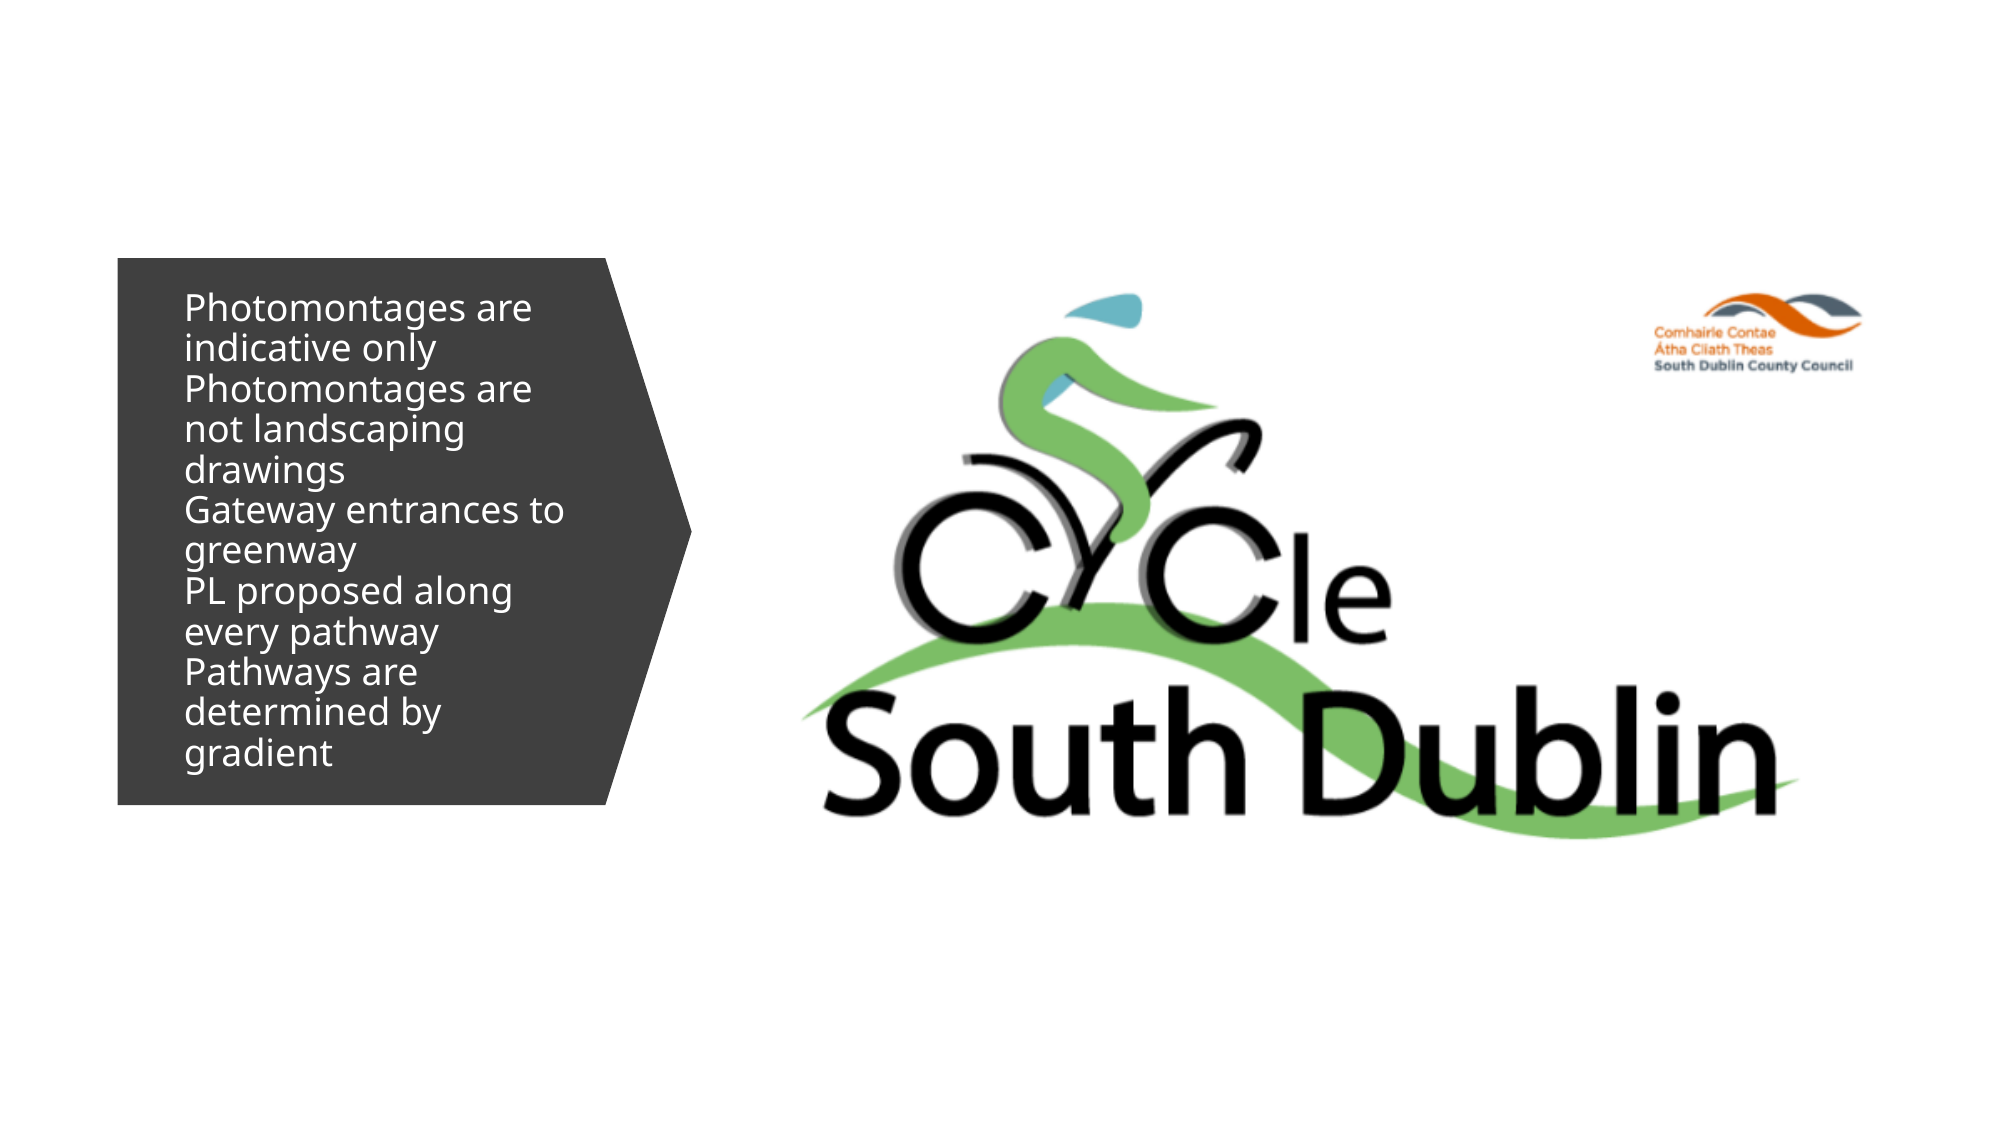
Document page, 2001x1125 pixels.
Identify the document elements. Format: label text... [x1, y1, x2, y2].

title Photomontages are indicative only Photomontages are not landscaping drawings Gateway entrances to greenway PL proposed along every pathway Pathways are determined by gradient [168, 322, 601, 741]
text_box [116, 257, 693, 807]
picture [783, 258, 1896, 867]
